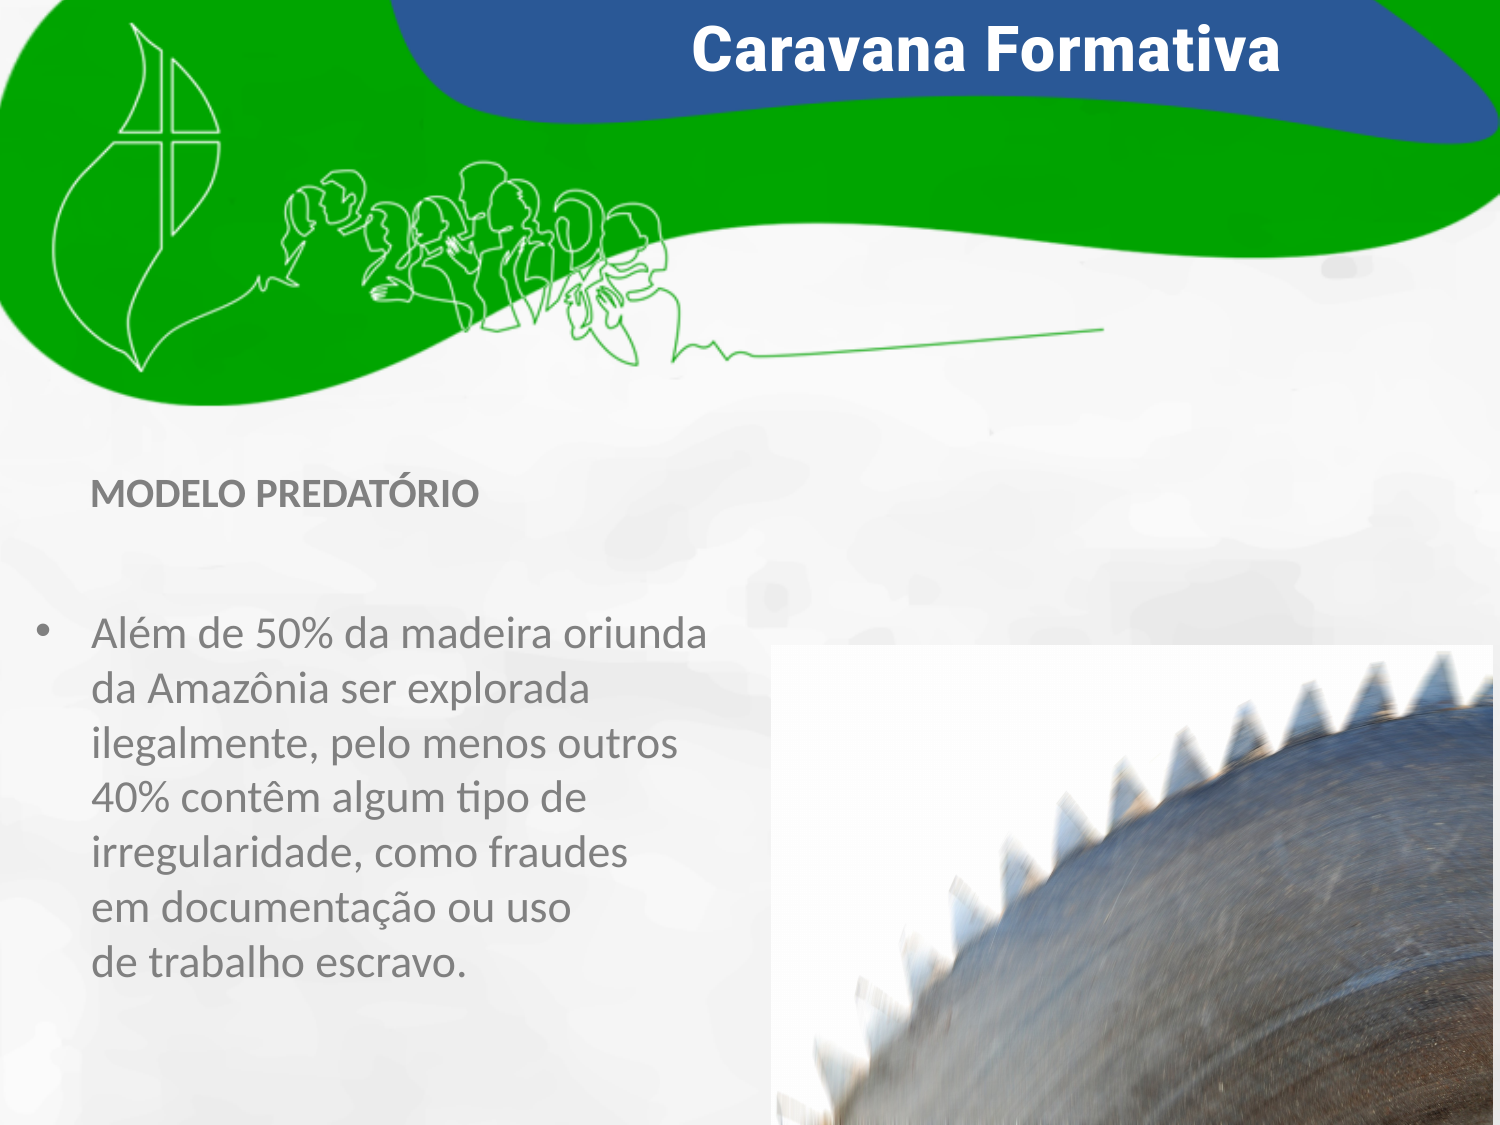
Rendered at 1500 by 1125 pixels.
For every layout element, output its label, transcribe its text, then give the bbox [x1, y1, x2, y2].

picture [0, 0, 1500, 1125]
title MODELO PREDATÓRIO [75, 458, 1425, 646]
text_box Além de 50% da madeira oriunda da Amazônia ser explorada ilegalmente, pelo menos outros 40% contêm algum tipo de irregularidade, como fraudes em documentação ou uso de trabalho escravo. [20, 594, 738, 1052]
